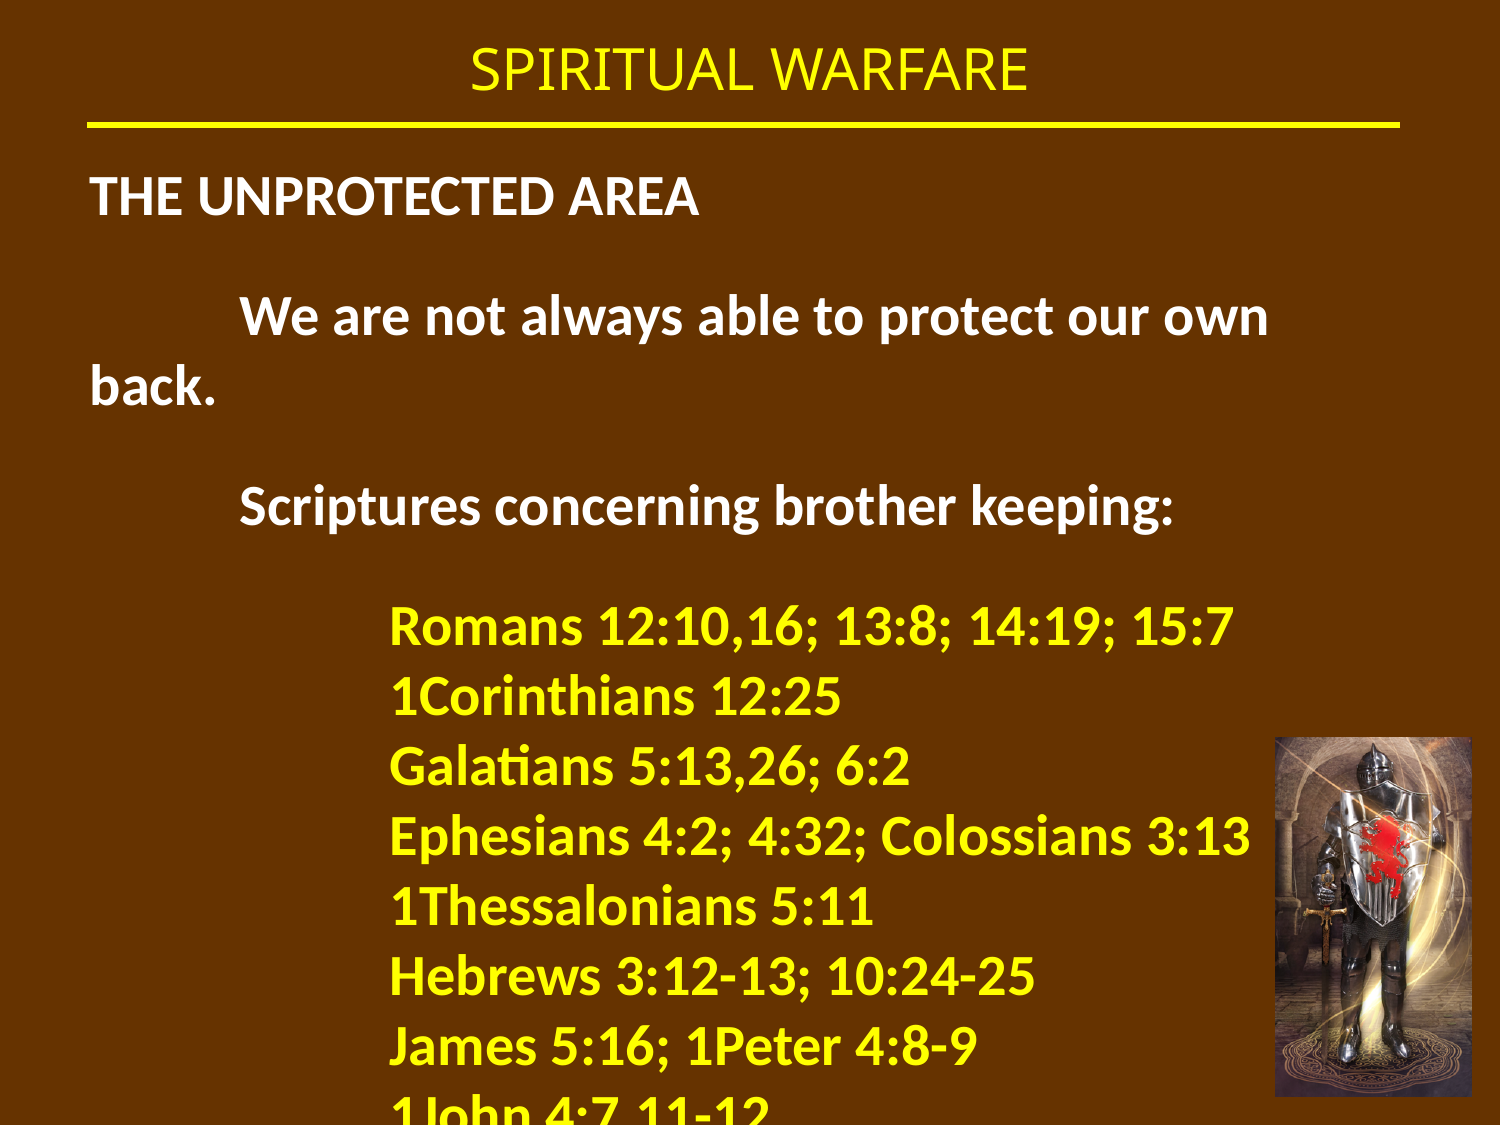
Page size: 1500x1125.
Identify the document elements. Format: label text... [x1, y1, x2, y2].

text_box THE UNPROTECTED AREA We are not always able to protect our own back. Scriptures concerning brother keeping: Romans 12:10,16; 13:8; 14:19; 15:7 1Corinthians 12:25 Galatians 5:13,26; 6:2 Ephesians 4:2; 4:32; Colossians 3:13 1Thessalonians 5:11 Hebrews 3:12-13; 10:24-25 James 5:16; 1Peter 4:8-9 1John 4:7,11-12 [74, 149, 1425, 1125]
picture [1274, 737, 1472, 1098]
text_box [87, 24, 1413, 126]
